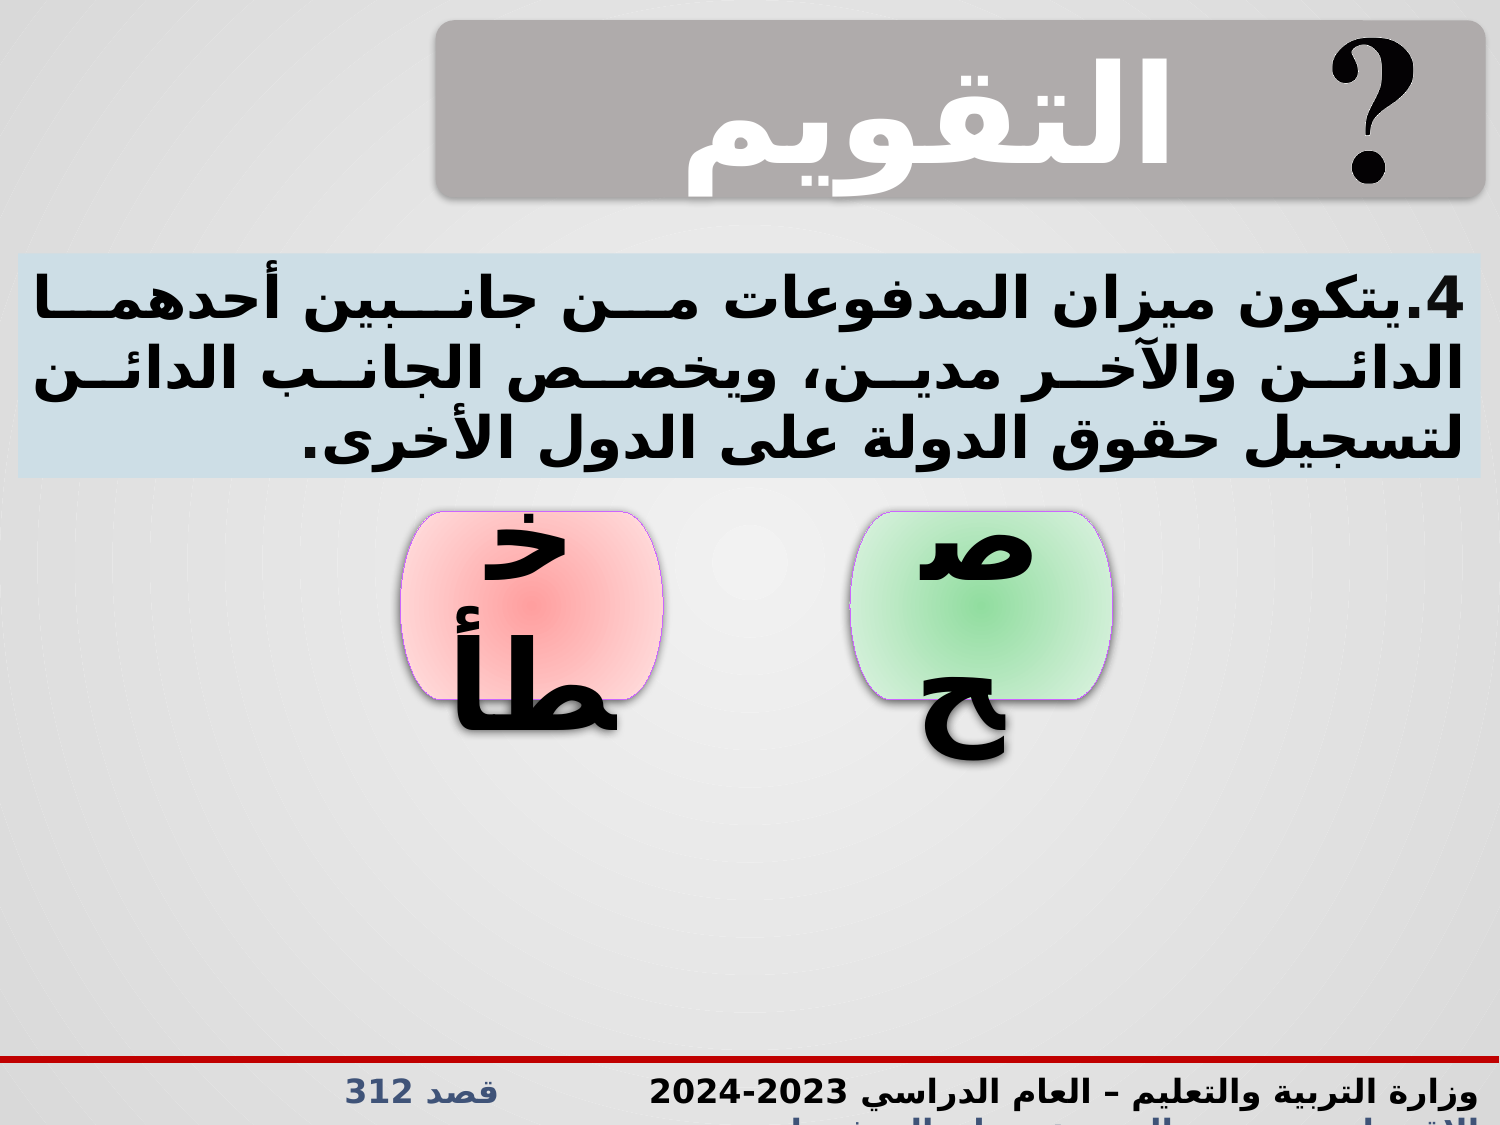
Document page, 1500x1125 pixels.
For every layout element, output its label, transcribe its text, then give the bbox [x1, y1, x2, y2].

text_box 4.يتكون ميزان المدفوعات من جانبين أحدهما الدائن والآخر مدين، ويخصص الجانب الدائن لتسجيل حقوق الدولة على الدول الأخرى. [18, 253, 1481, 478]
text_box صح [849, 511, 1113, 700]
text_box خطأ [400, 511, 664, 700]
text_box وزارة التربية والتعليم – العام الدراسي 2023-2024 قصد 312 الاقتصاد الدرس: ميزان المدفوعات [0, 1062, 1495, 1125]
picture [1299, 37, 1446, 184]
text_box التقويم [434, 19, 1487, 199]
